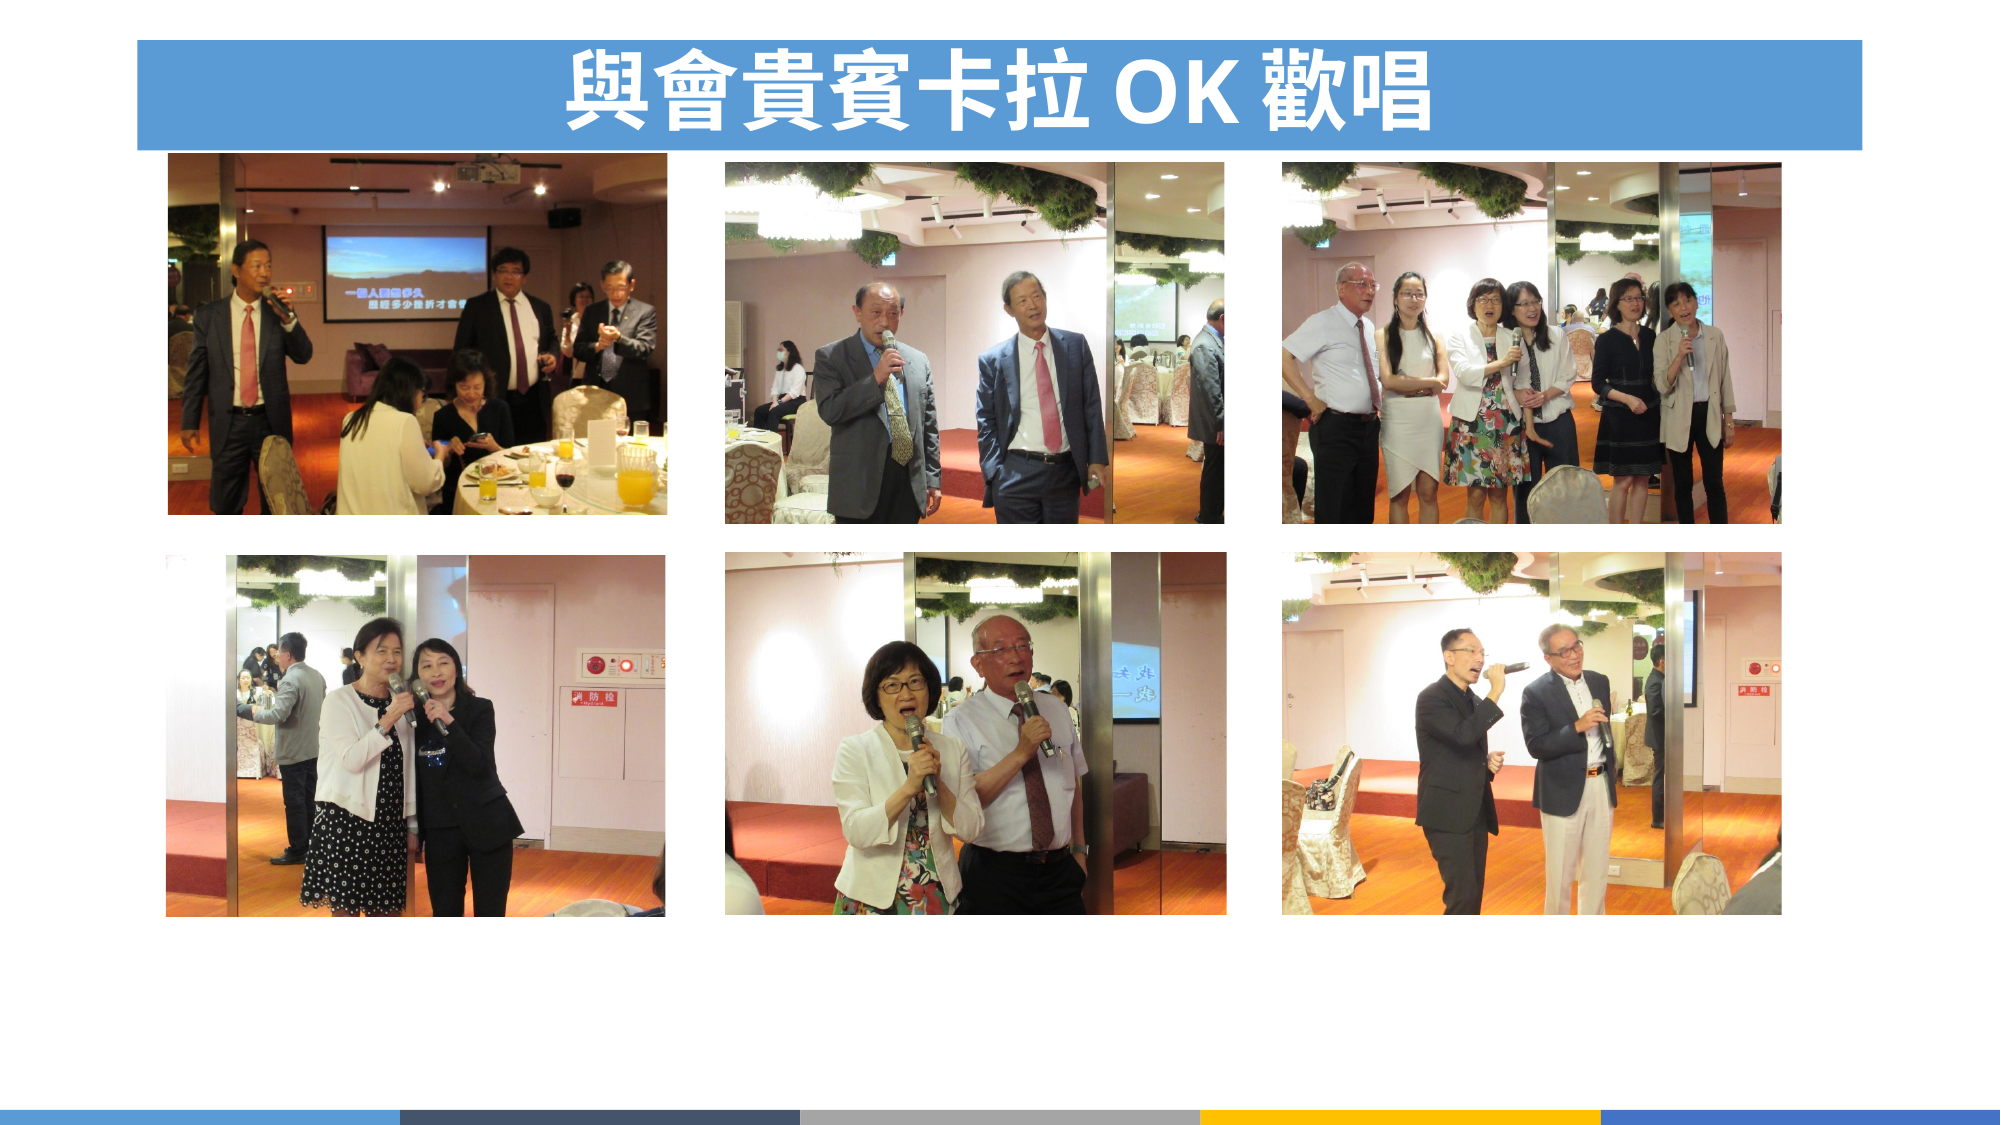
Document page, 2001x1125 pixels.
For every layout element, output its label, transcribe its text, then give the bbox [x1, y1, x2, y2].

picture [724, 552, 1227, 915]
picture [167, 153, 668, 515]
text_box 與會貴賓卡拉OK歡唱 [137, 40, 1863, 151]
picture [165, 555, 666, 917]
picture [1282, 162, 1782, 524]
picture [1282, 552, 1782, 915]
picture [724, 162, 1225, 524]
